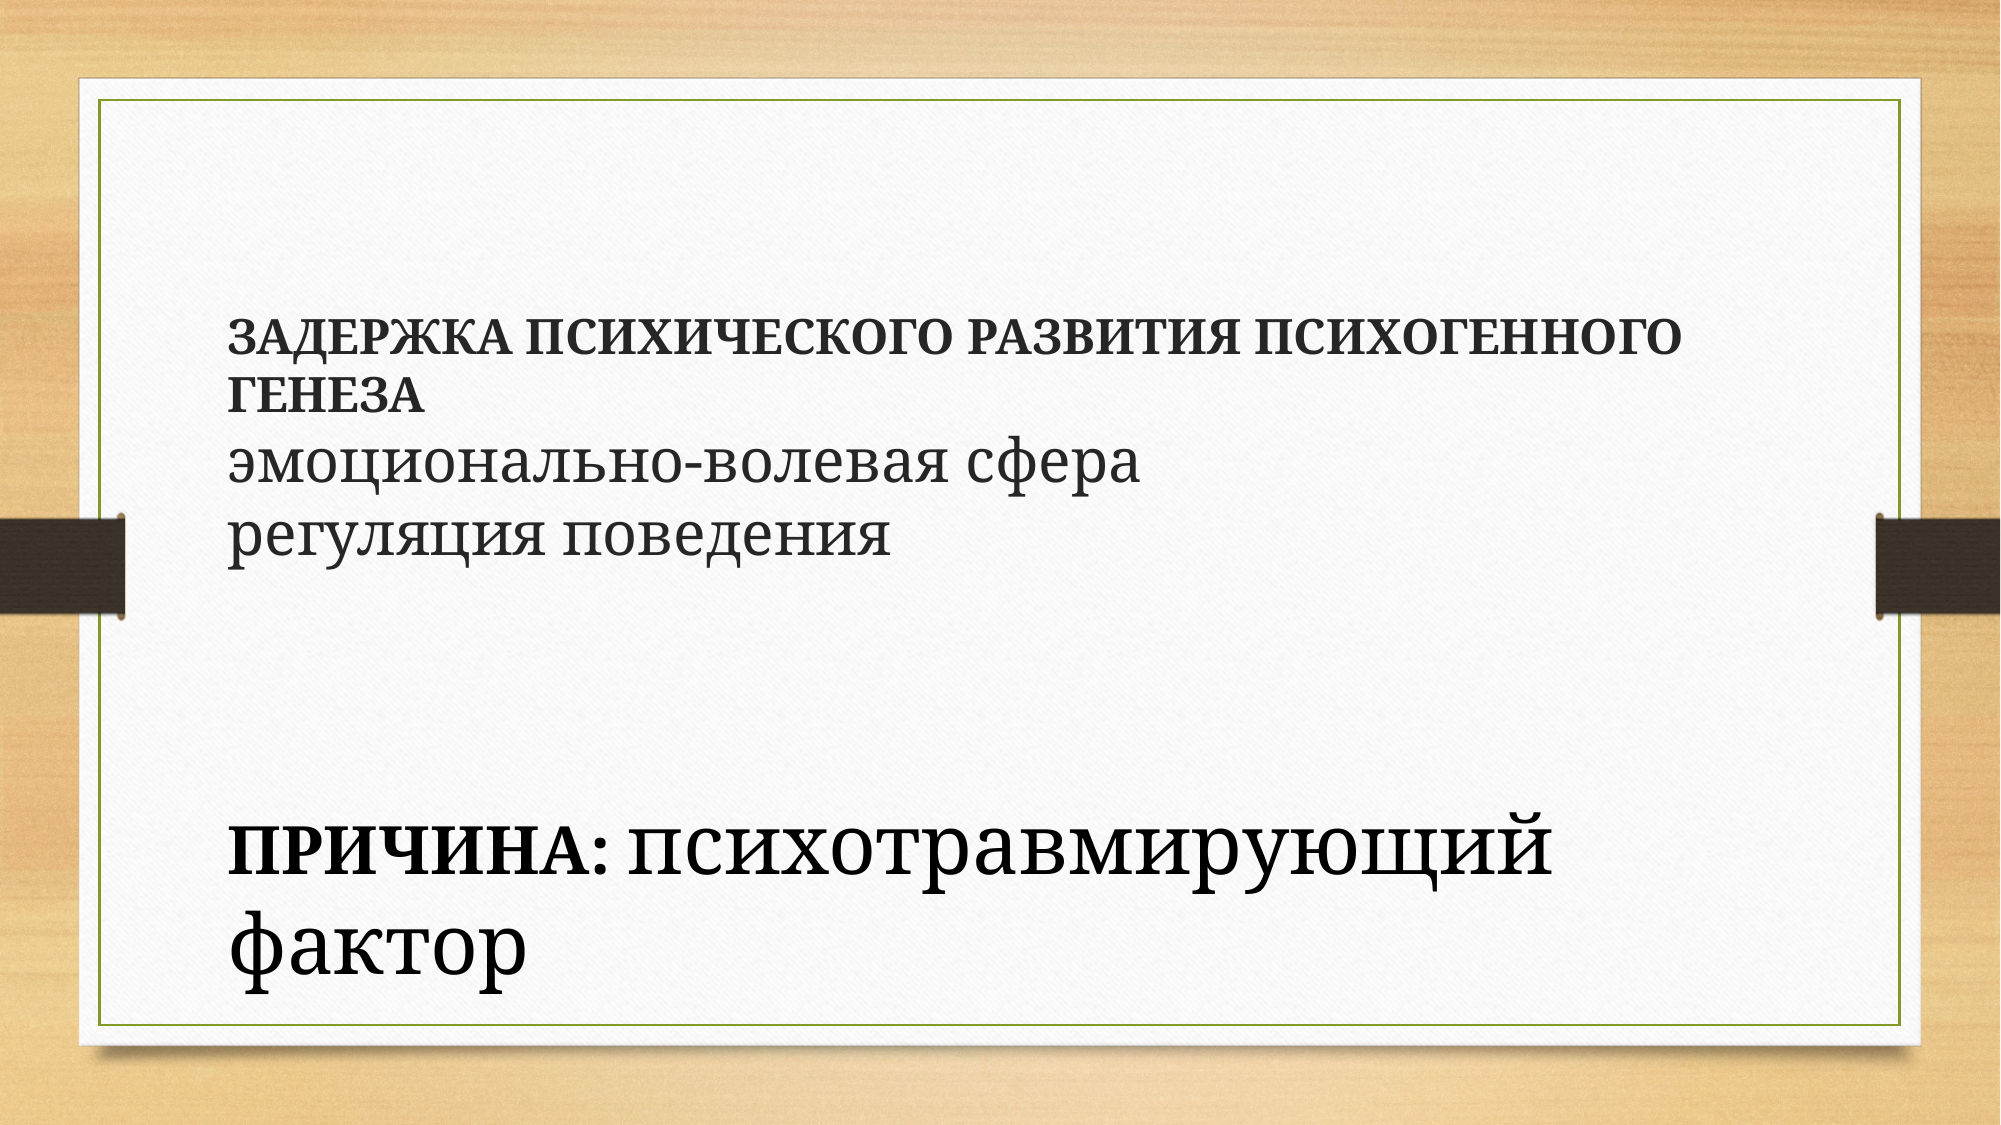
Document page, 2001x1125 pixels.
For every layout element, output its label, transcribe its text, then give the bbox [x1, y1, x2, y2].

picture [0, 0, 2001, 1125]
list ПРИЧИНА: психотравмирующий фактор [212, 783, 1789, 925]
title ЗАДЕРЖКА ПСИХИЧЕСКОГО РАЗВИТИЯ ПСИХОГЕННОГО ГЕНЕЗА эмоционально-волевая сфера регуляция поведения [212, 178, 1789, 576]
